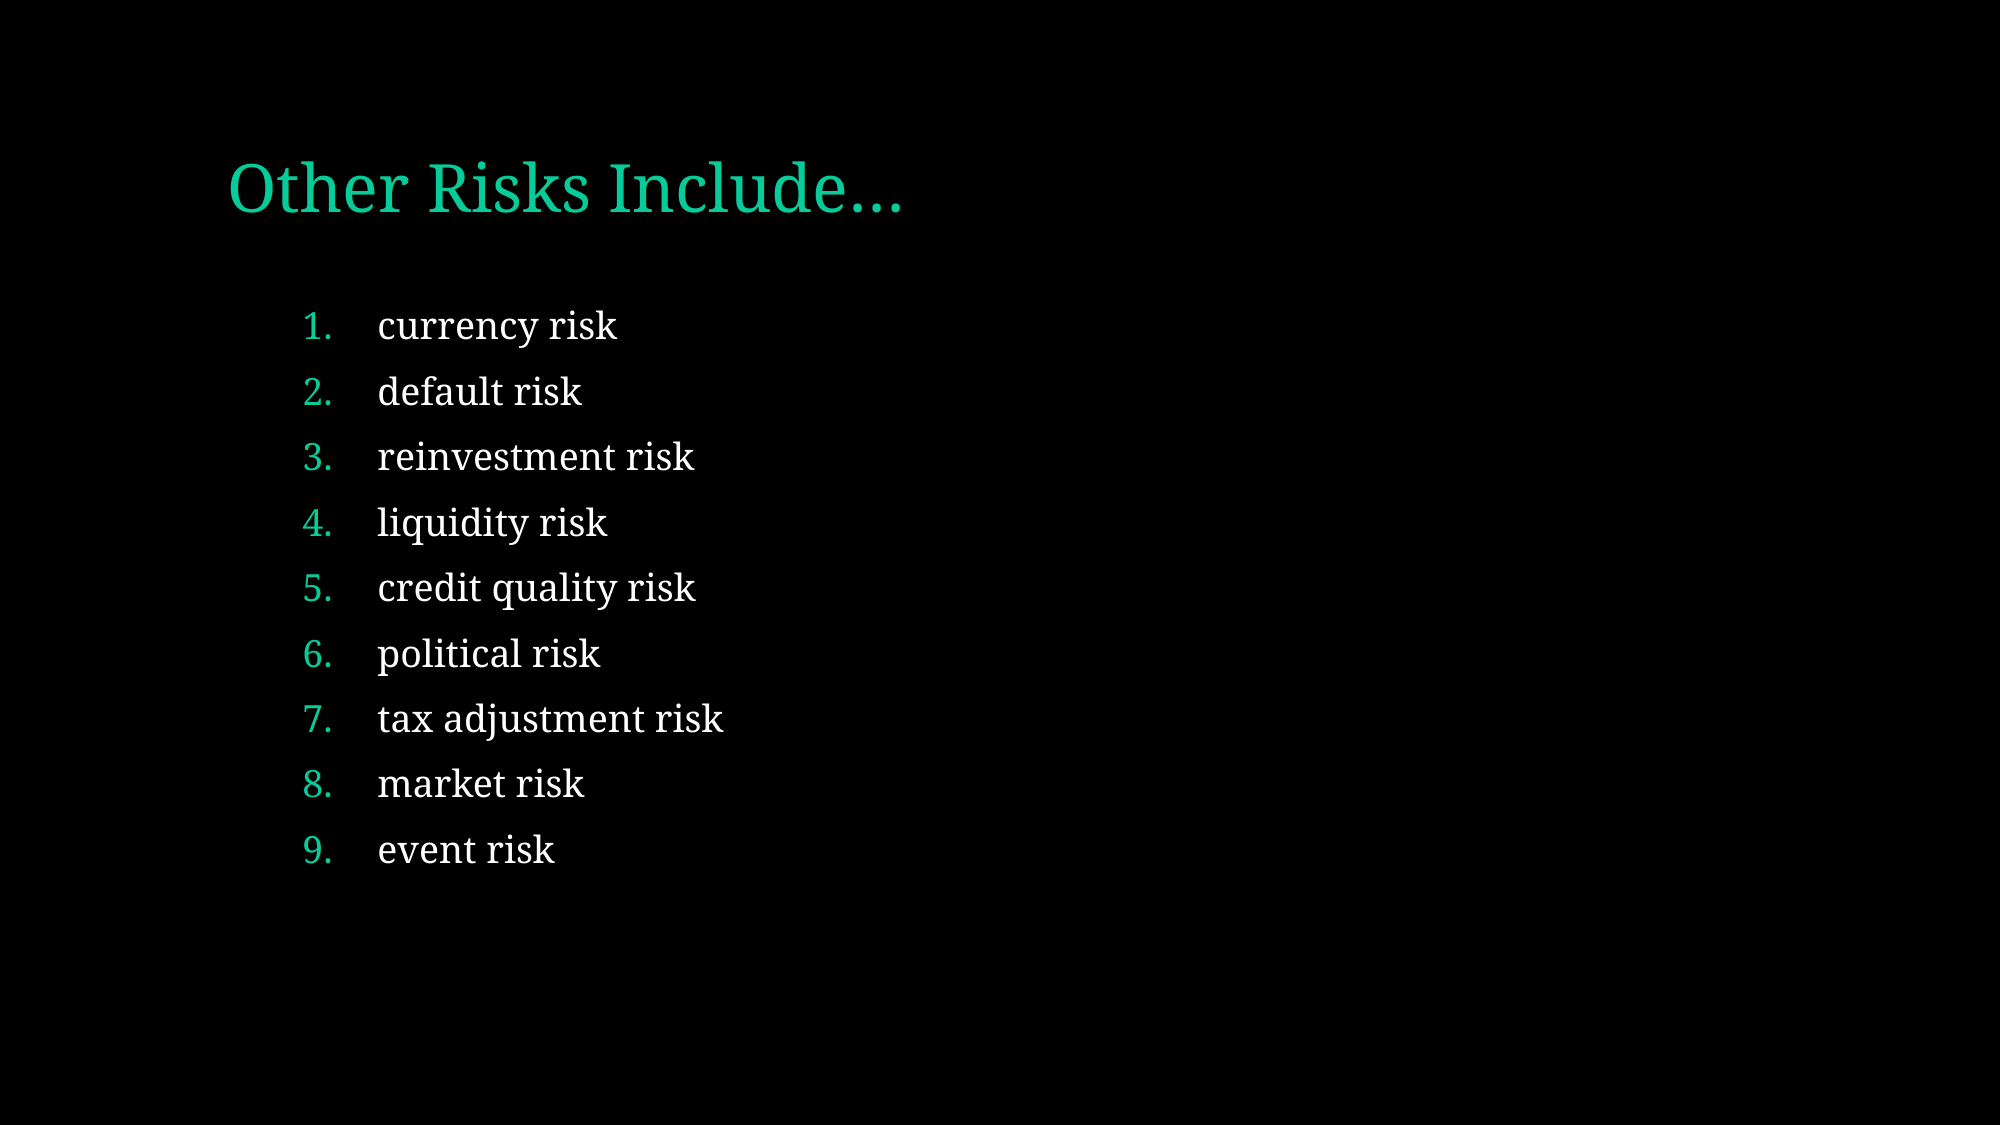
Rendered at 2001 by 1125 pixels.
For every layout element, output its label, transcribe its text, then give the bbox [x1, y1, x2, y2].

title Other Risks Include… [212, 59, 1788, 235]
list currency risk default risk reinvestment risk liquidity risk credit quality risk political risk tax adjustment risk market risk event risk [212, 299, 1788, 1014]
